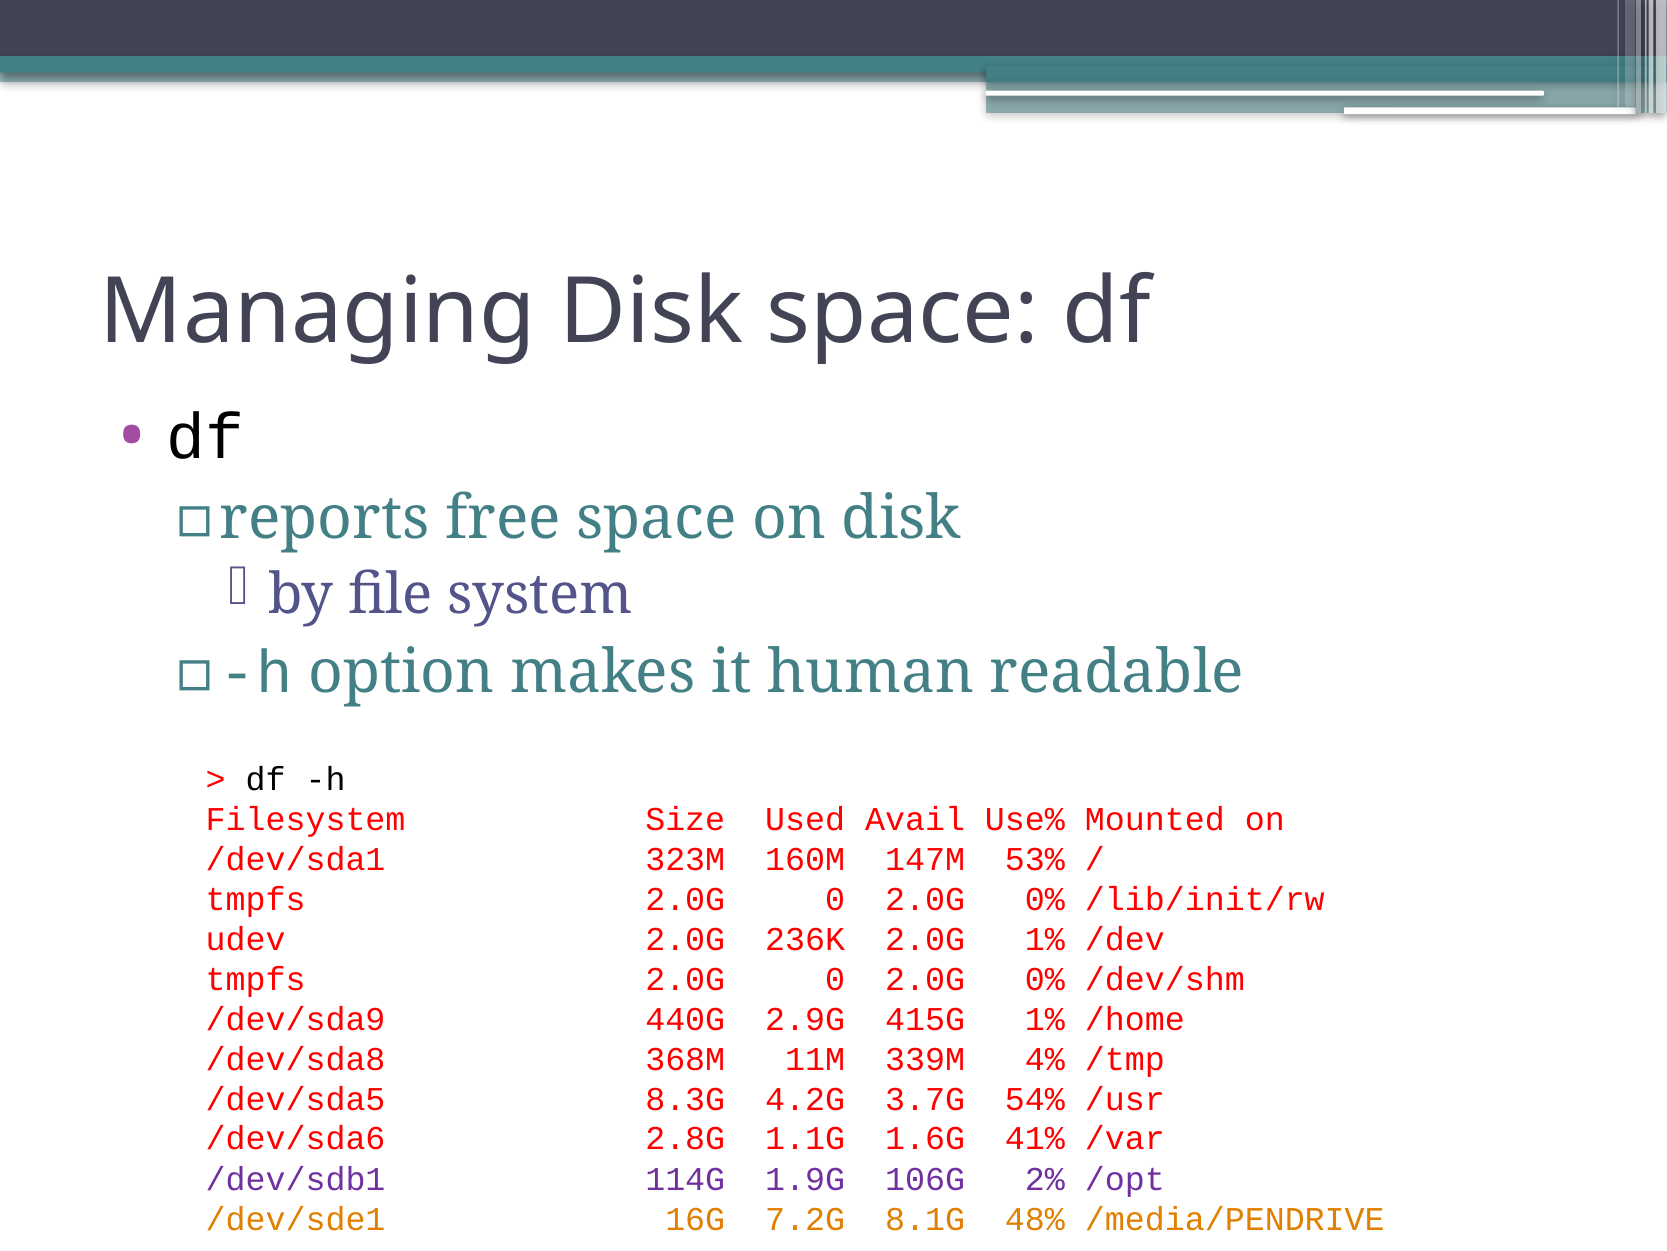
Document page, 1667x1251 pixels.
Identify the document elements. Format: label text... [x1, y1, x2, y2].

text_box > df -h Filesystem Size Used Avail Use% Mounted on /dev/sda1 323M 160M 147M 53% / tmpfs 2.0G 0 2.0G 0% /lib/init/rw udev 2.0G 236K 2.0G 1% /dev tmpfs 2.0G 0 2.0G 0% /dev/shm /dev/sda9 440G 2.9G 415G 1% /home /dev/sda8 368M 11M 339M 4% /tmp /dev/sda5 8.3G 4.2G 3.7G 54% /usr /dev/sda6 2.8G 1.1G 1.6G 41% /var /dev/sdb1 114G 1.9G 106G 2% /opt /dev/sde1 16G 7.2G 8.1G 48% /media/PENDRIVE [190, 750, 1401, 1244]
title Managing Disk space: df [83, 208, 1584, 385]
list df reports free space on disk by file system -h option makes it human readable [83, 385, 1584, 751]
